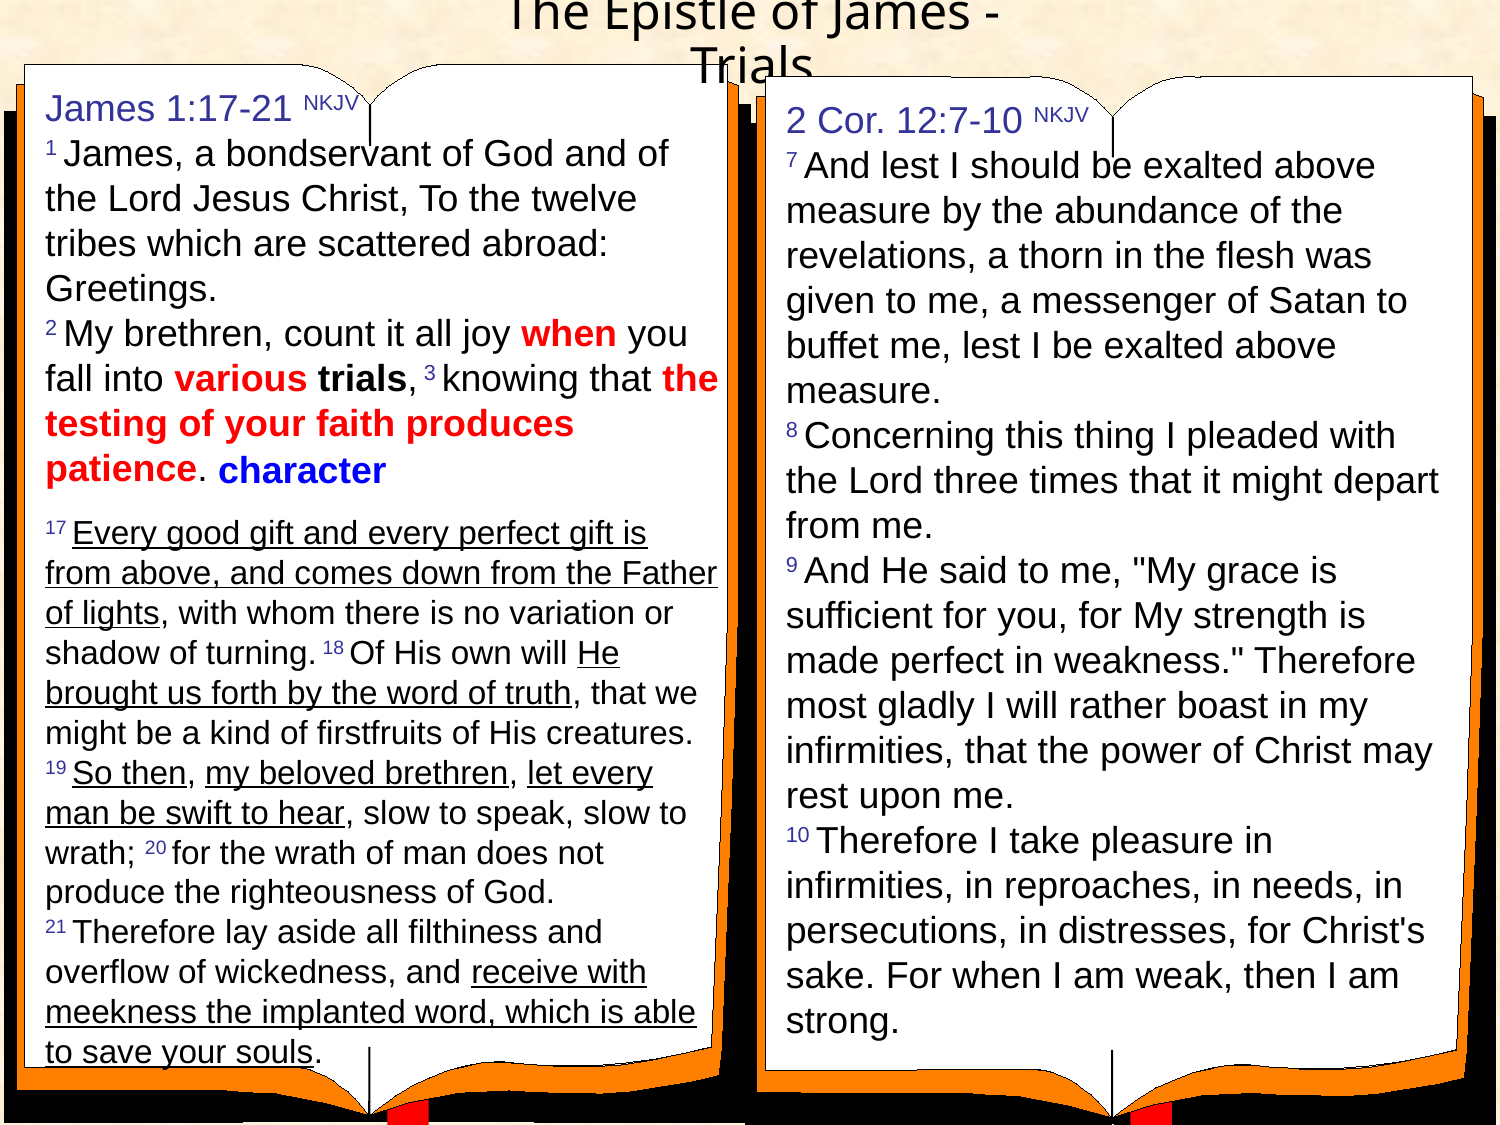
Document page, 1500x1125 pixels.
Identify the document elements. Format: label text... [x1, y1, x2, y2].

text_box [744, 76, 1496, 1125]
picture [0, 0, 1500, 1125]
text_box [4, 63, 751, 1125]
title The Epistle of James - Trials [446, 1, 1058, 76]
